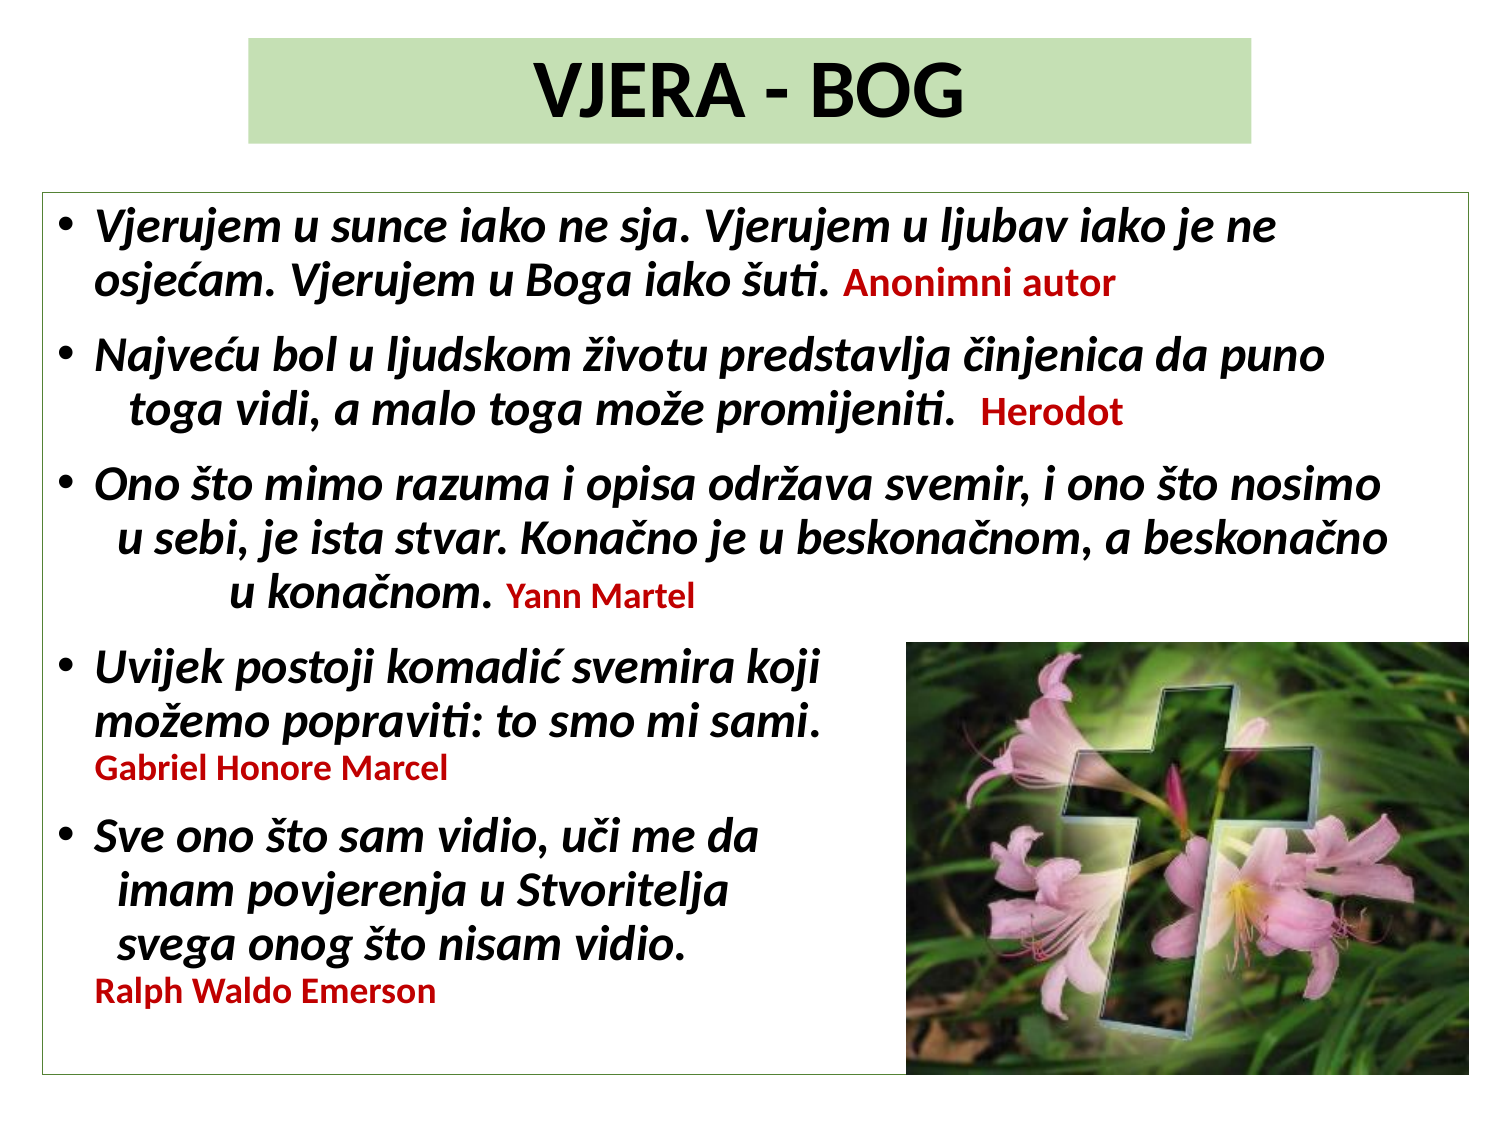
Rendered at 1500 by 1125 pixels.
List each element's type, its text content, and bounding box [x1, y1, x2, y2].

picture [906, 642, 1469, 1075]
list Vjerujem u sunce iako ne sja. Vjerujem u ljubav iako je ne osjećam. Vjerujem u Boga iako šuti. Anonimni autor Najveću bol u ljudskom životu predstavlja činjenica da puno toga vidi, a malo toga može promijeniti. Herodot Ono što mimo razuma i opisa održava svemir, i ono što nosimo u sebi, je ista stvar. Konačno je u beskonačnom, a beskonačno u konačnom. Yann Martel Uvijek postoji komadić svemira koji možemo popraviti: to smo mi sami. Gabriel Honore Marcel Sve ono što sam vidio, uči me da imam povjerenja u Stvoritelja svega onog što nisam vidio. Ralph Waldo Emerson [42, 192, 1469, 1075]
title VJERA - BOG [248, 38, 1252, 144]
